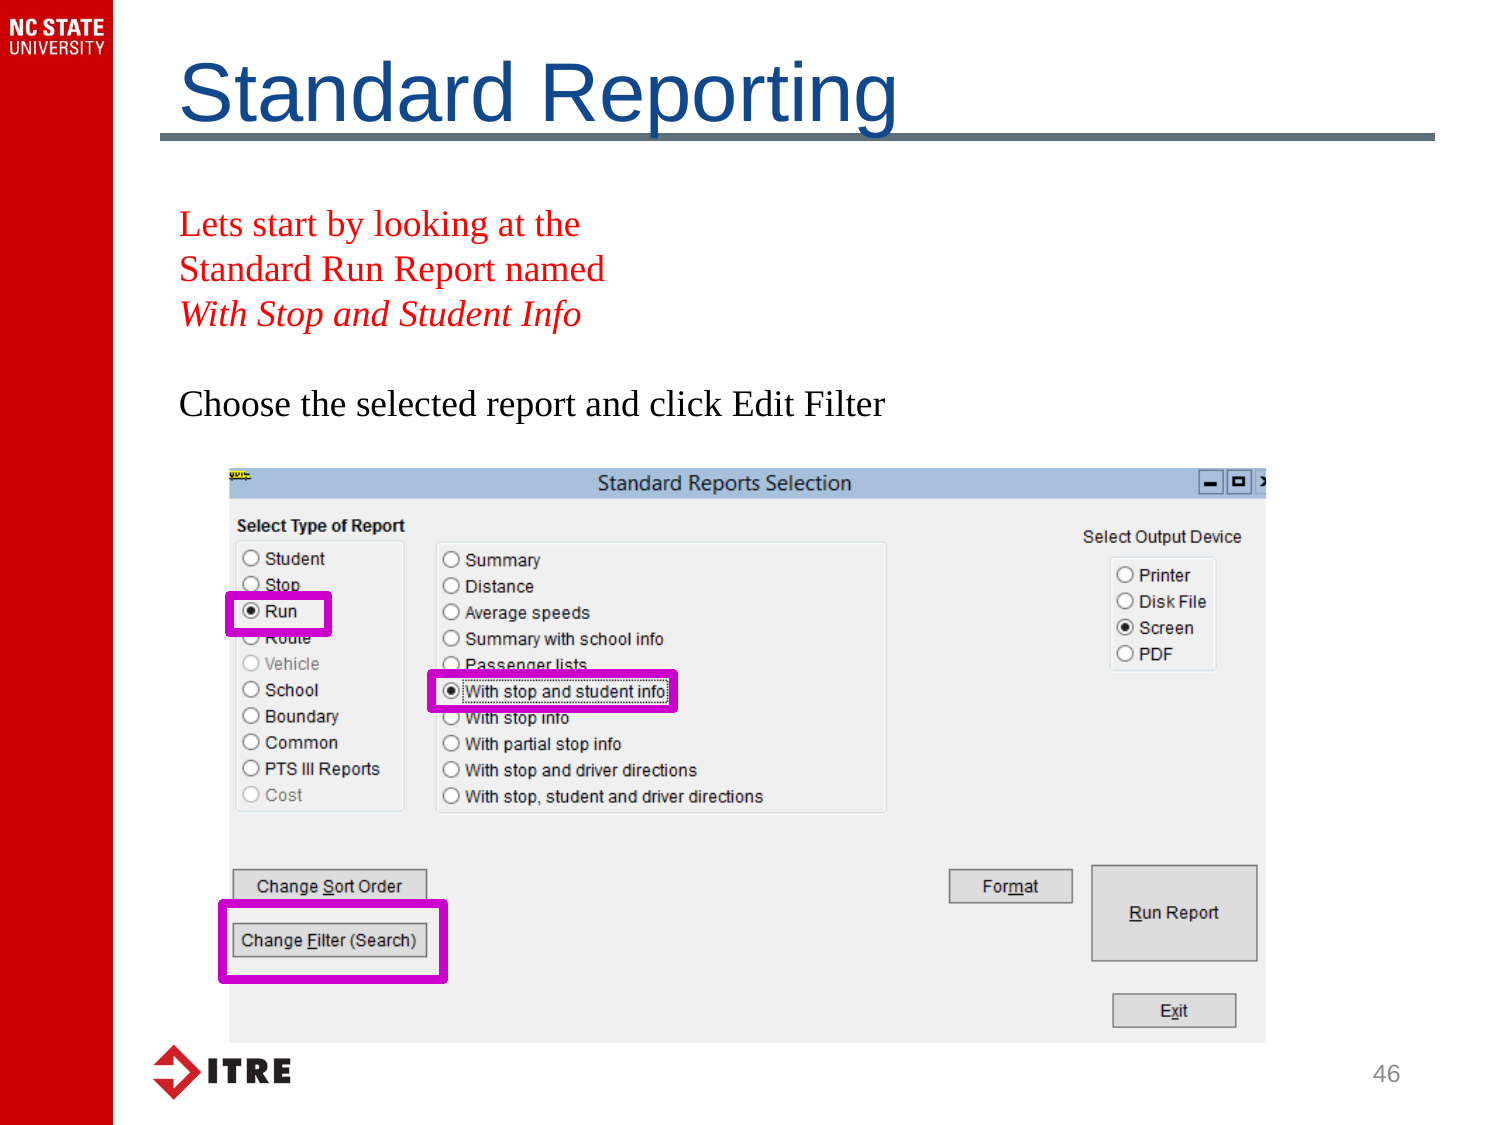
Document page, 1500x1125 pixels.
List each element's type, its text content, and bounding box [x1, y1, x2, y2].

title Standard Reporting [164, 0, 1404, 176]
picture [0, 0, 113, 1125]
slide_number 46 [1116, 1042, 1416, 1103]
text_box [220, 902, 224, 982]
text_box Lets start by looking at the Standard Run Report named With Stop and Student Info Choose the selected report and click Edit Filter [164, 191, 1436, 432]
picture [146, 467, 1267, 1102]
